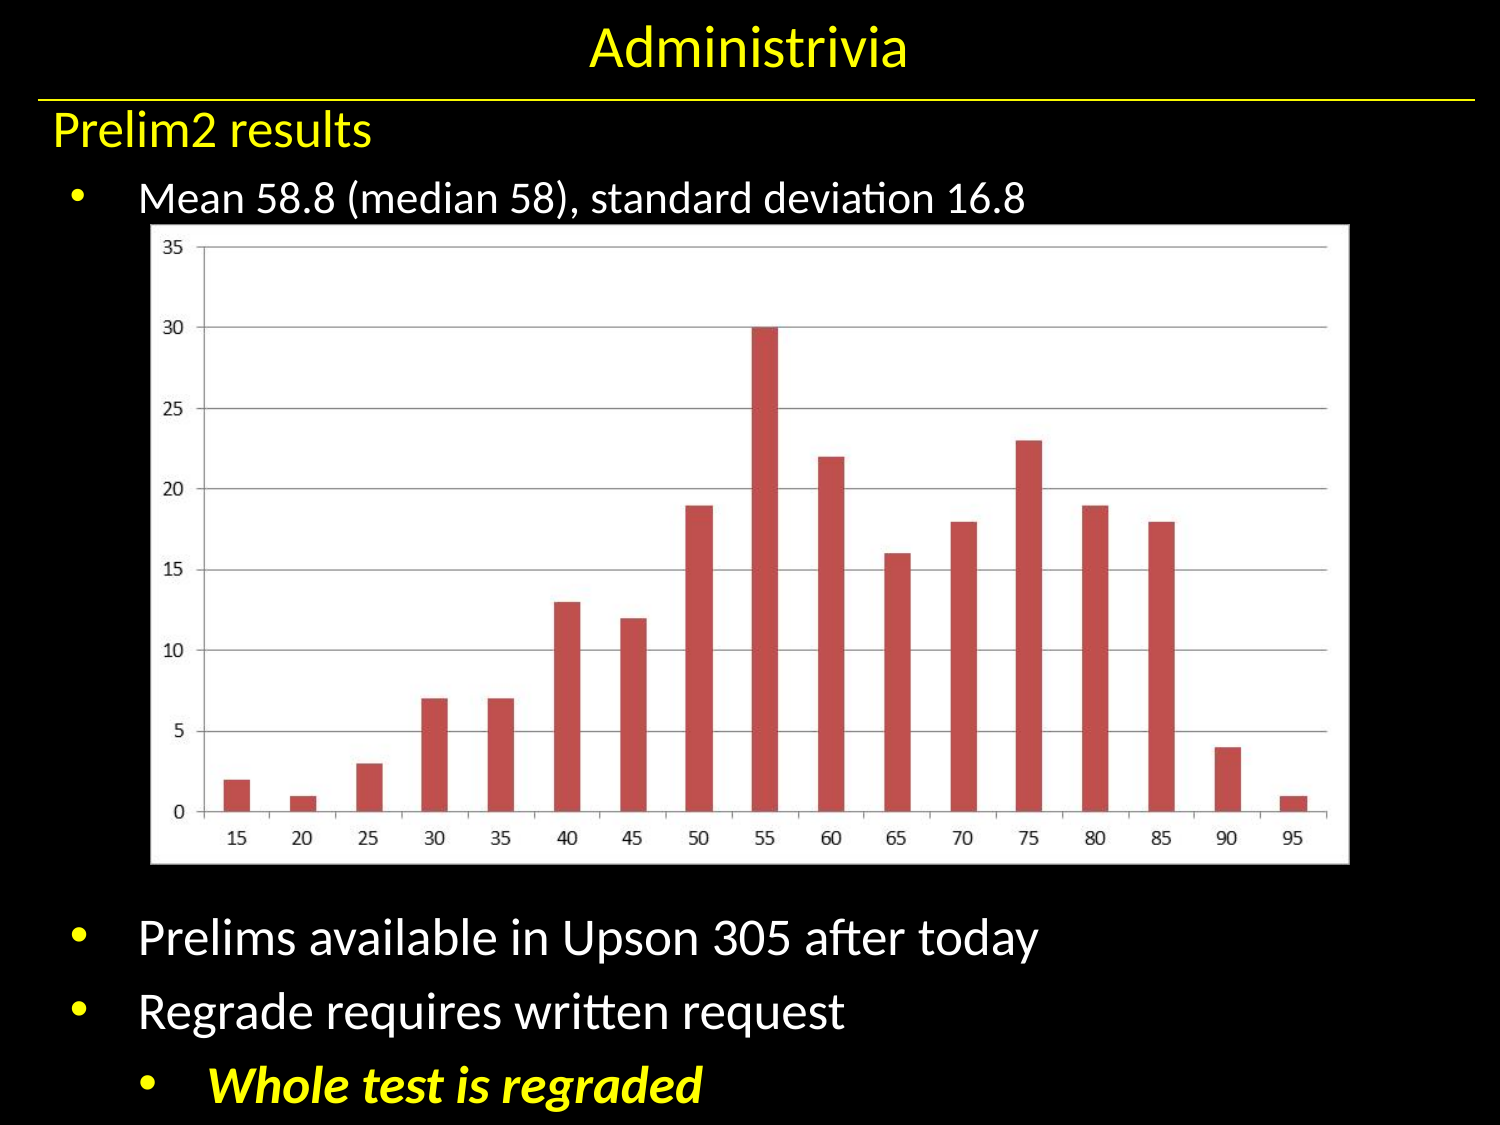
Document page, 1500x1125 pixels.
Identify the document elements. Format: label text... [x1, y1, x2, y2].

title Administrivia [37, 0, 1463, 87]
picture [150, 224, 1350, 866]
list Prelim2 results Mean 58.8 (median 58), standard deviation 16.8 Prelims available in Upson 305 after today Regrade requires written request Whole test is regraded [37, 87, 1500, 1125]
